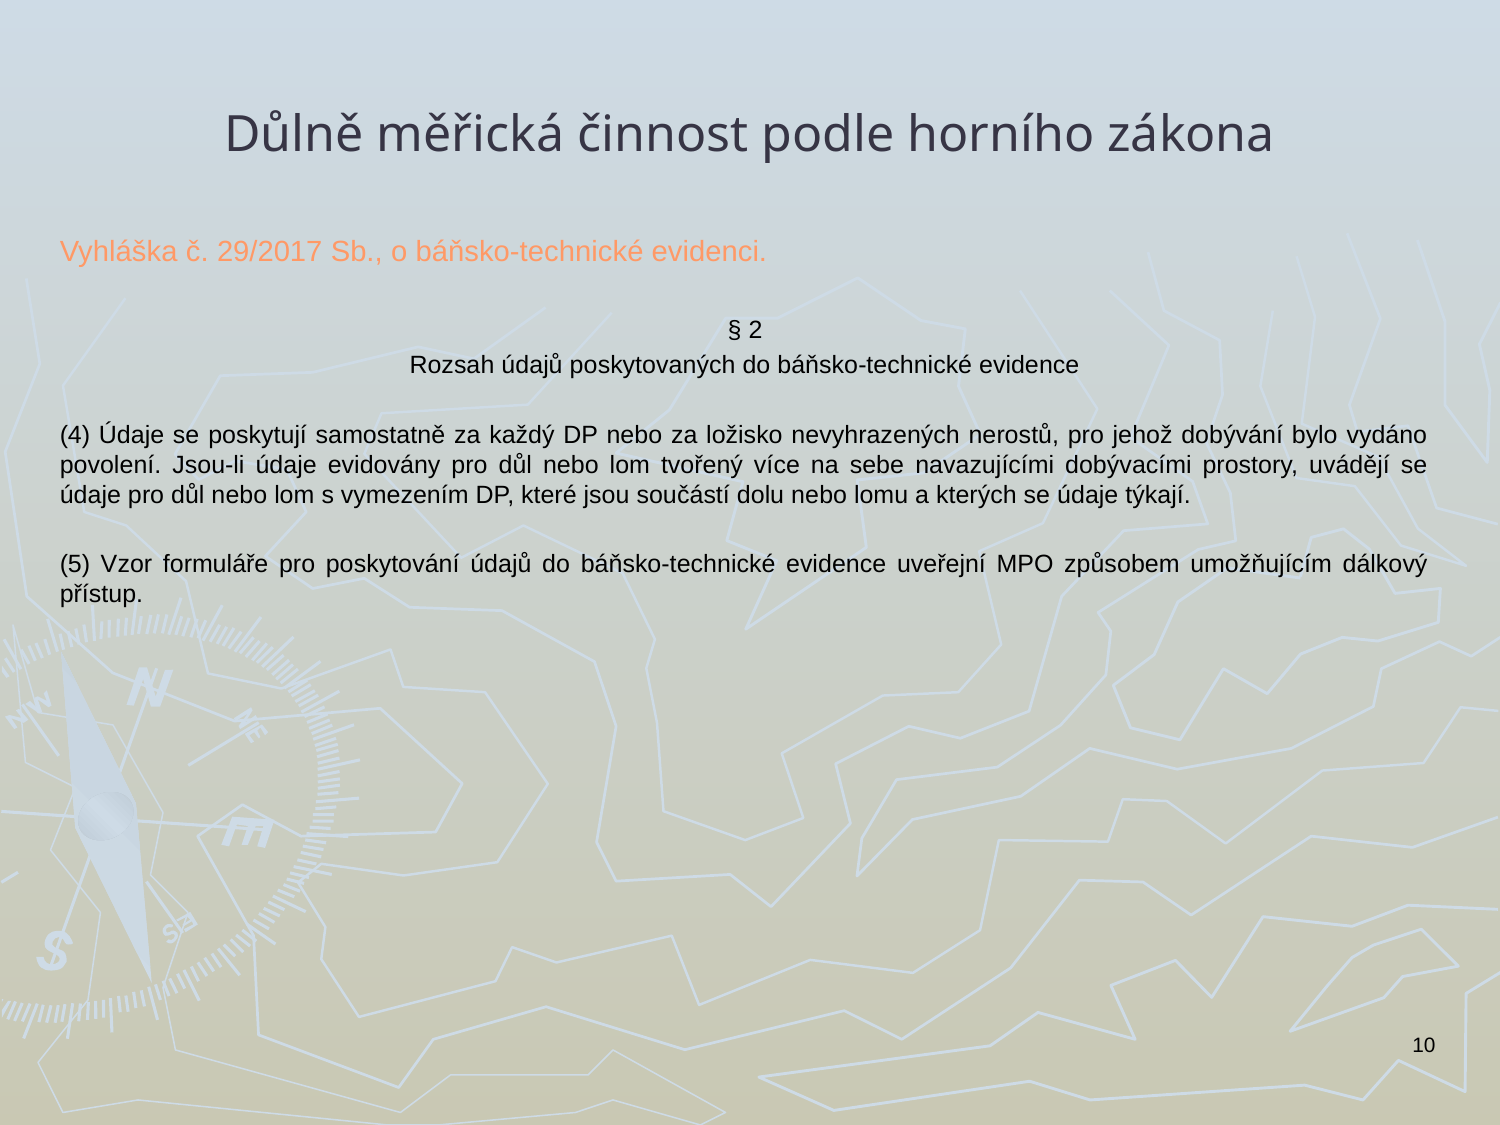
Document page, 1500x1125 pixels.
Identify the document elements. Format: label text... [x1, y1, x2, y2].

slide_number 10 [1074, 1024, 1451, 1103]
list Vyhláška č. 29/2017 Sb., o báňsko-technické evidenci. § 2 Rozsah údajů poskytovaných do báňsko-technické evidence (4) Údaje se poskytují samostatně za každý DP nebo za ložisko nevyhrazených nerostů, pro jehož dobývání bylo vydáno povolení. Jsou-li údaje evidovány pro důl nebo lom tvořený více na sebe navazujícími dobývacími prostory, uvádějí se údaje pro důl nebo lom s vymezením DP, které jsou součástí dolu nebo lomu a kterých se údaje týkají. (5) Vzor formuláře pro poskytování údajů do báňsko-technické evidence uveřejní MPO způsobem umožňujícím dálkový přístup. [44, 224, 1446, 813]
title Důlně měřická činnost podle horního zákona [49, 37, 1451, 226]
